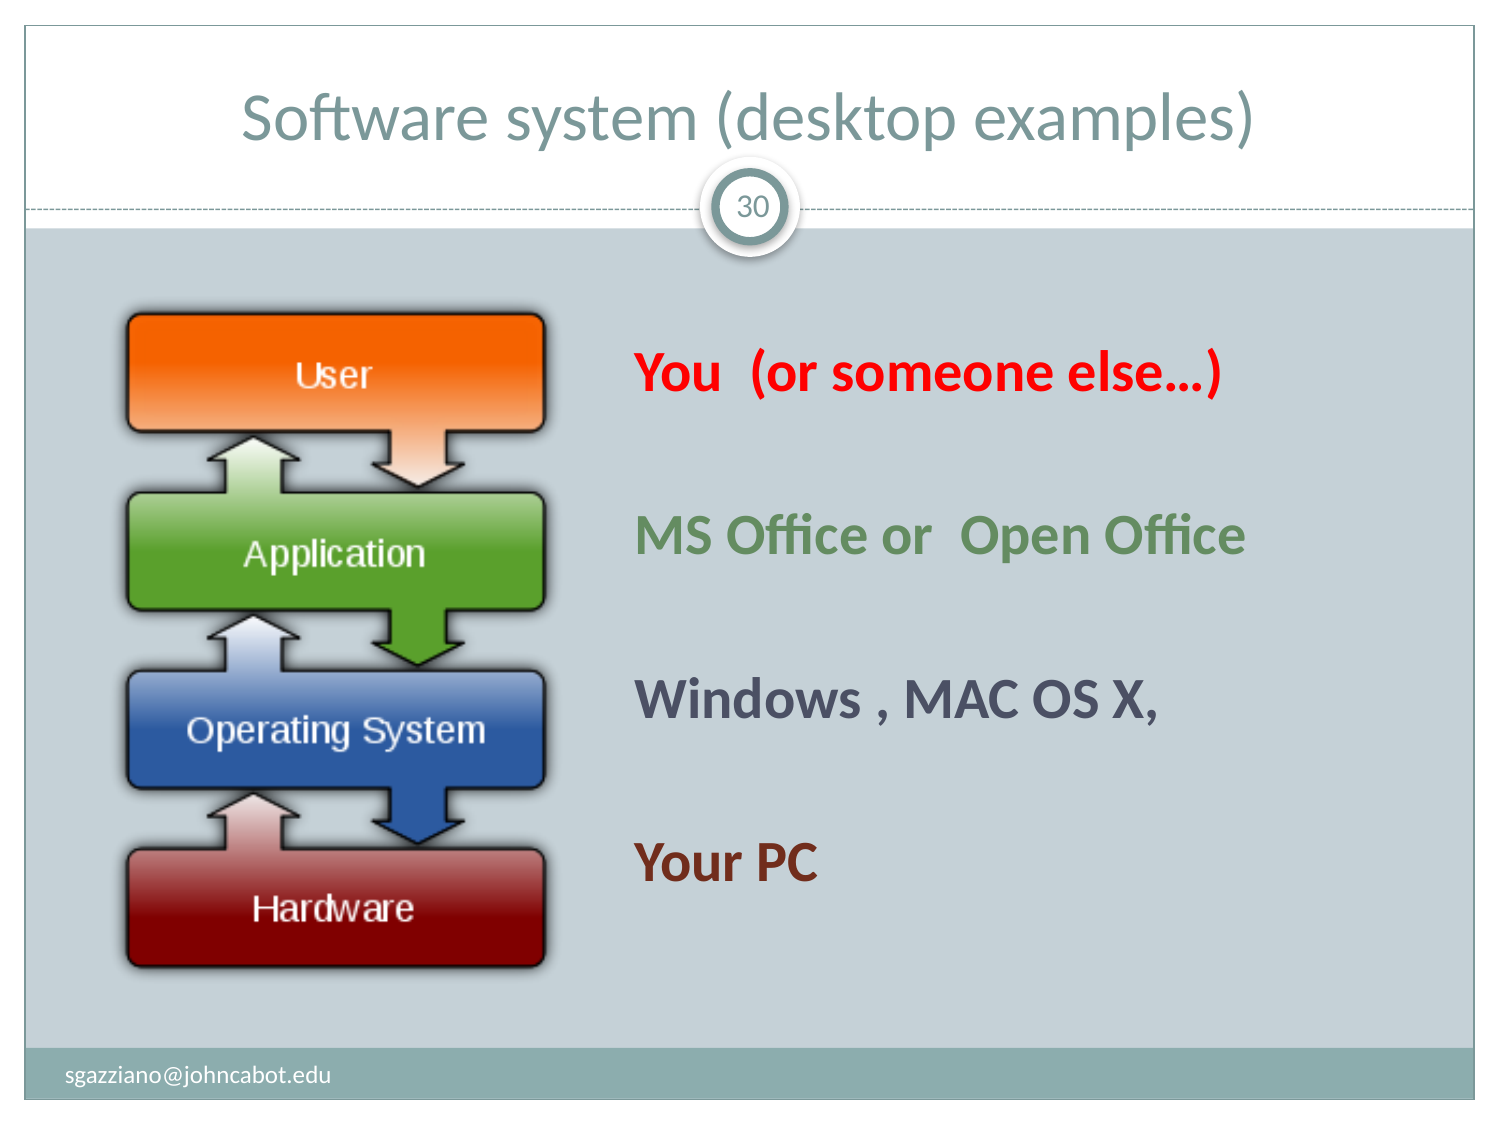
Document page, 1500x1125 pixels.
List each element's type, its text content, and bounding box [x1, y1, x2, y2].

footer sgazziano@johncabot.edu [50, 1051, 638, 1112]
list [100, 290, 574, 992]
text_box You (or someone else…) MS Office or Open Office Windows , MAC OS X, Your PC [620, 326, 1424, 976]
slide_number 30 [715, 168, 791, 241]
title Software system (desktop examples) [49, 37, 1450, 162]
